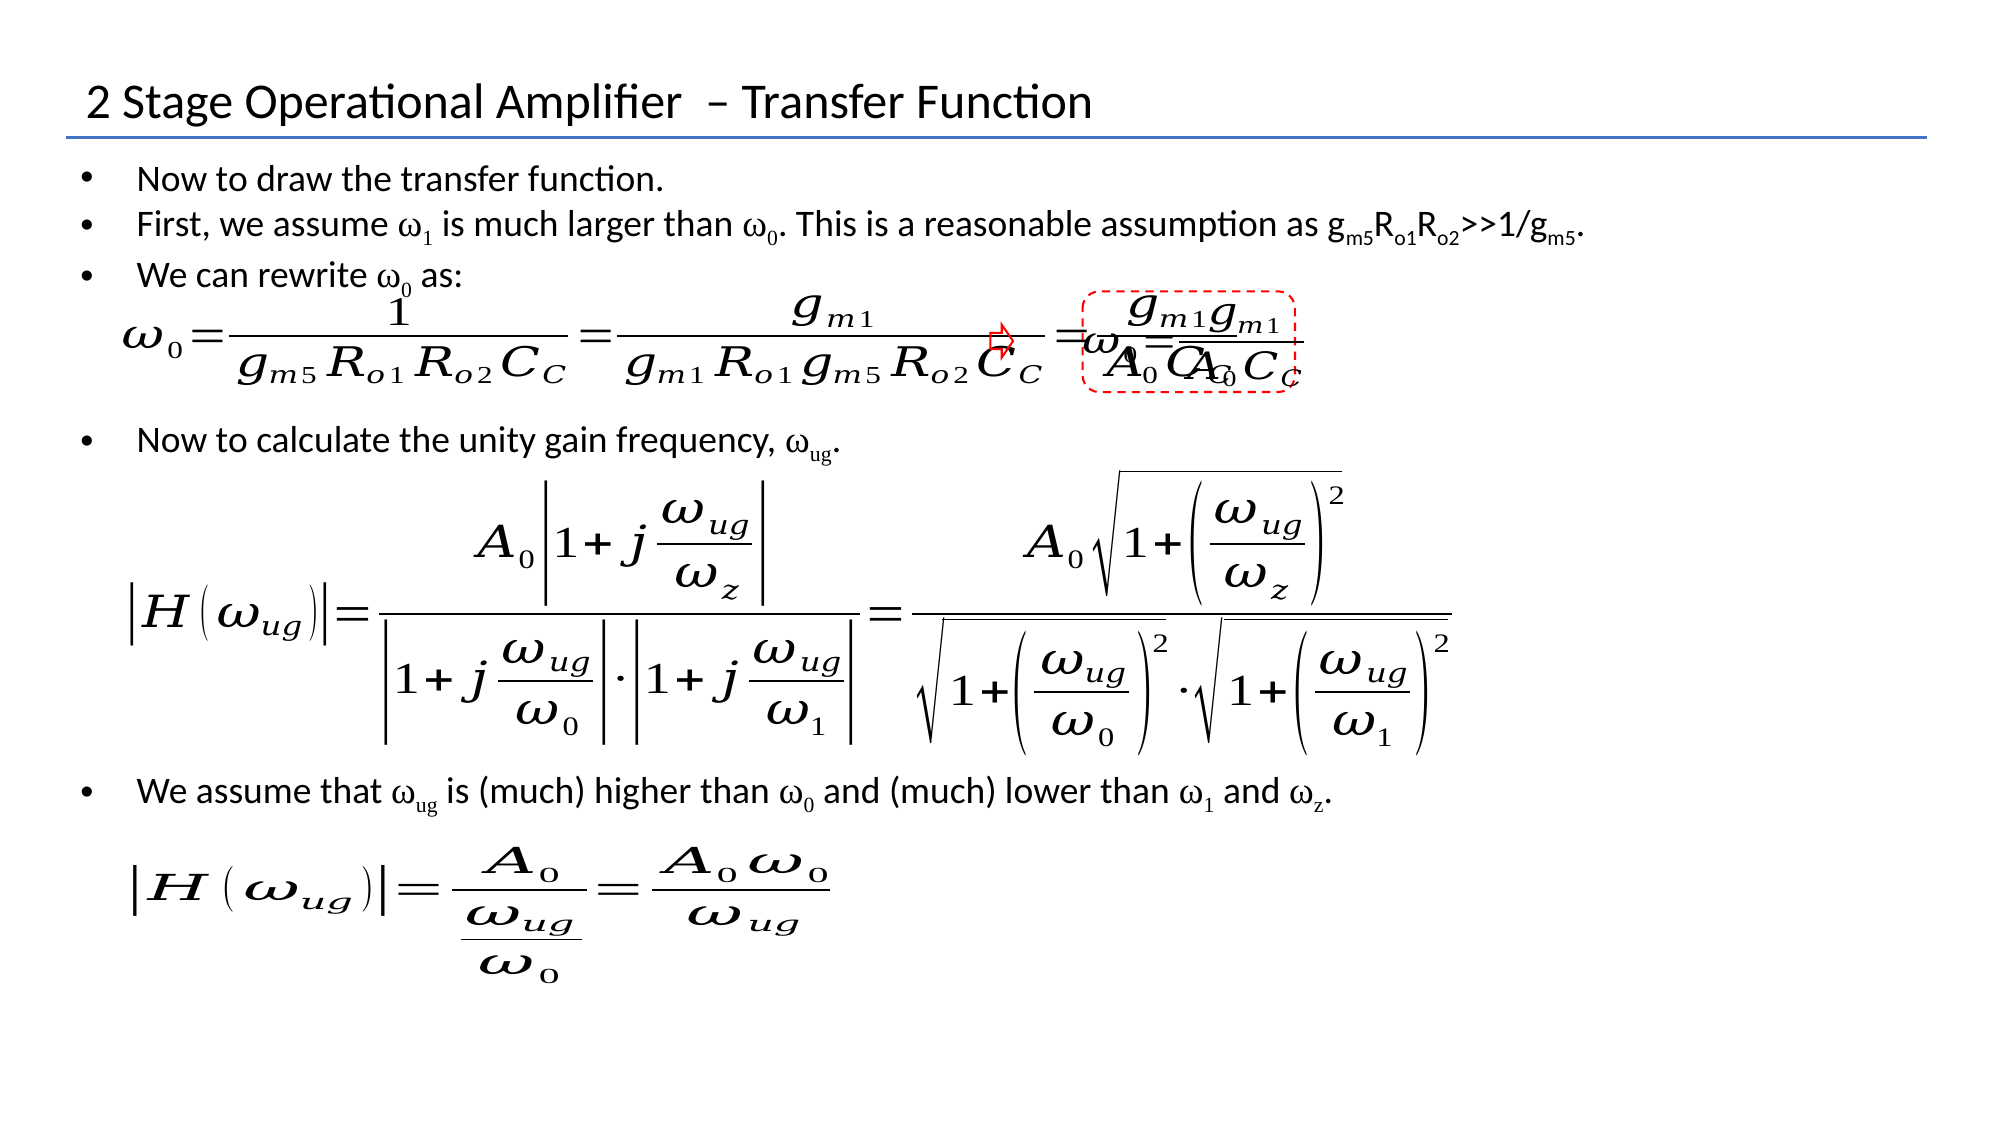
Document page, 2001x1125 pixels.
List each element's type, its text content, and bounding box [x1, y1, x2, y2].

text_box [989, 321, 1015, 361]
text_box 2 Stage Operational Amplifier – Transfer Function [70, 61, 1109, 137]
text_box Now to calculate the unity gain frequency, ωug. [65, 407, 1928, 474]
text_box [1081, 290, 1297, 394]
text_box We assume that ωug is (much) higher than ω0 and (much) lower than ω1 and ωz. [65, 758, 1928, 825]
text_box Now to draw the transfer function. First, we assume ω1 is much larger than ω0. This is a reasonable assumption as gm5Ro1Ro2>>1/gm5. We can rewrite ω0 as: [65, 146, 1928, 309]
